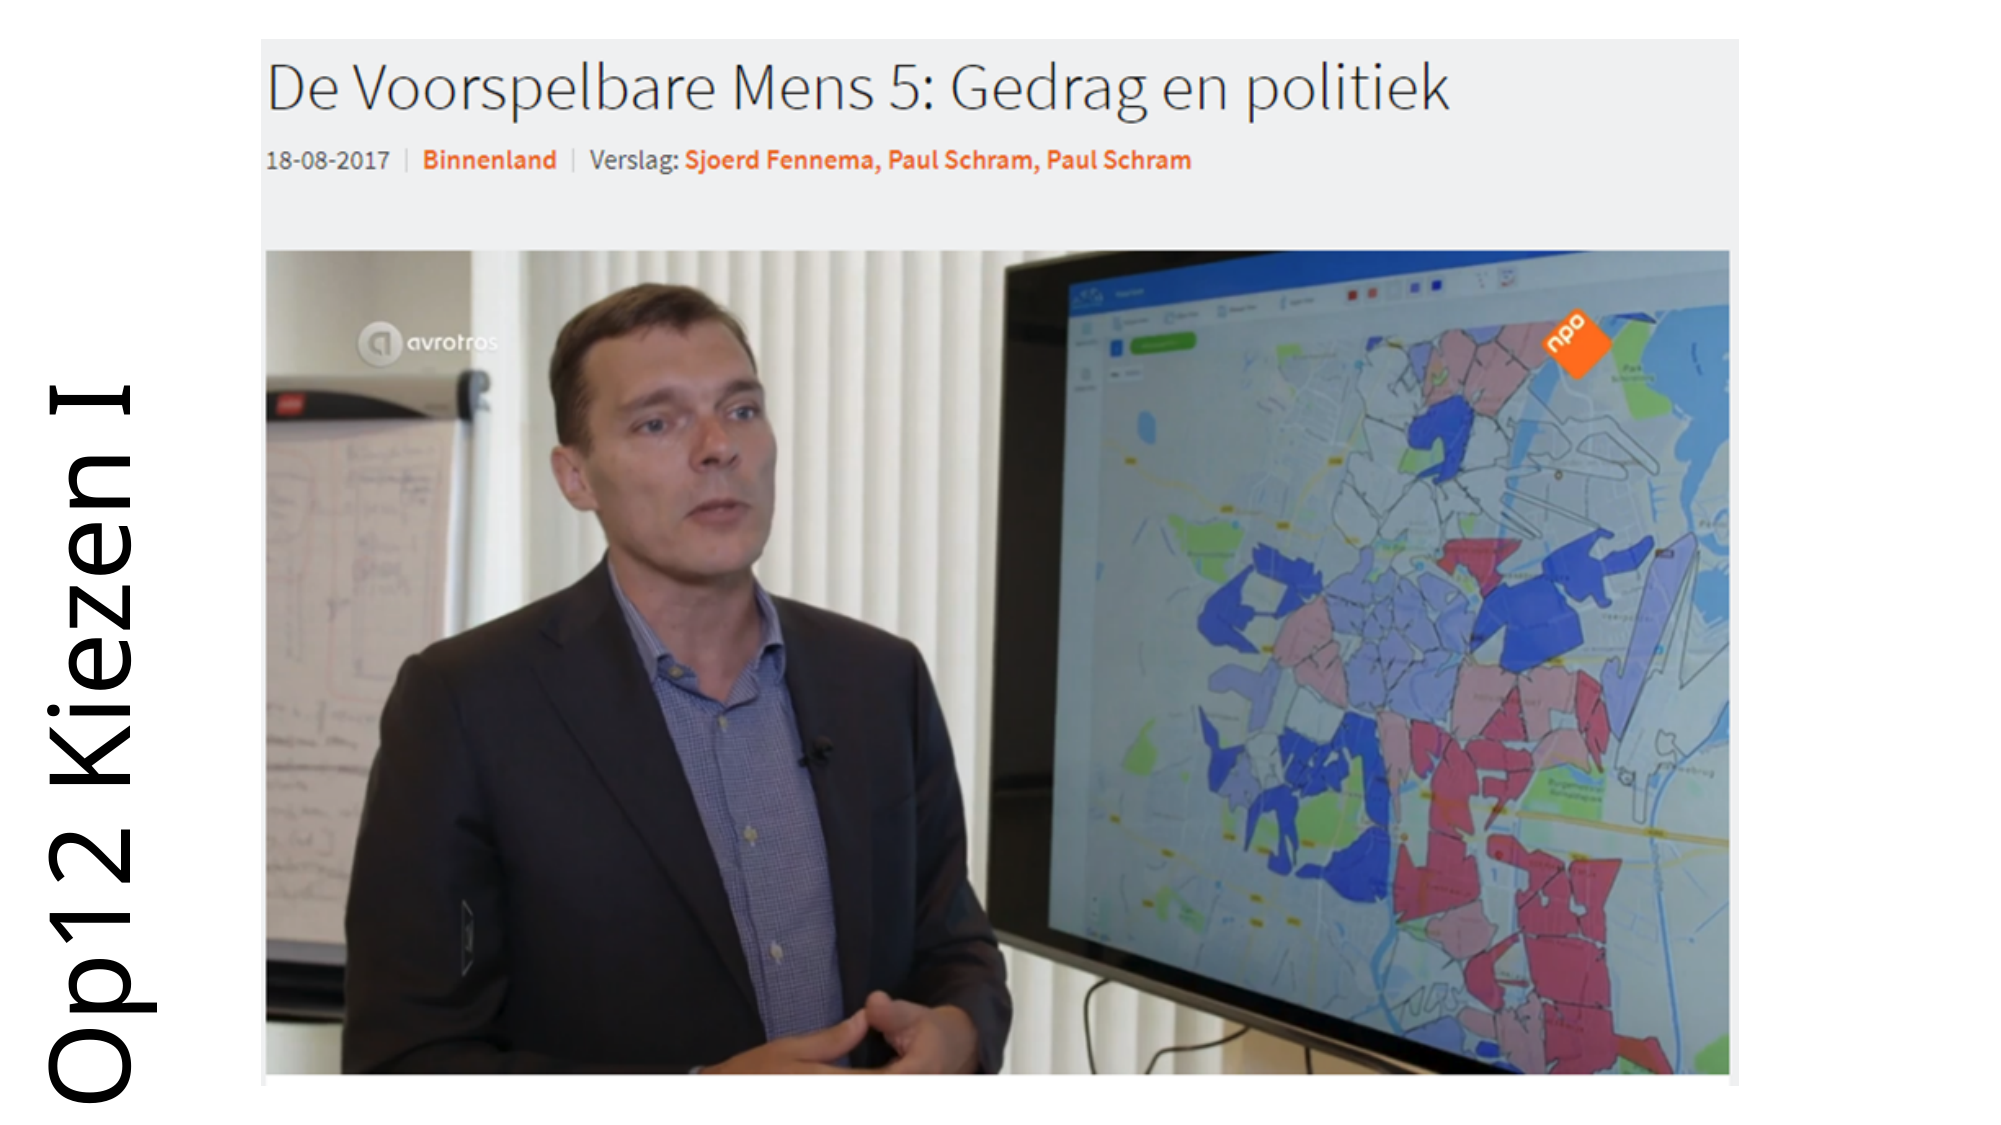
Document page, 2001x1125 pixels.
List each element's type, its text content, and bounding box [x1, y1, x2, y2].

picture [261, 39, 1739, 1086]
text_box Op12 Kiezen I [0, 0, 189, 1125]
